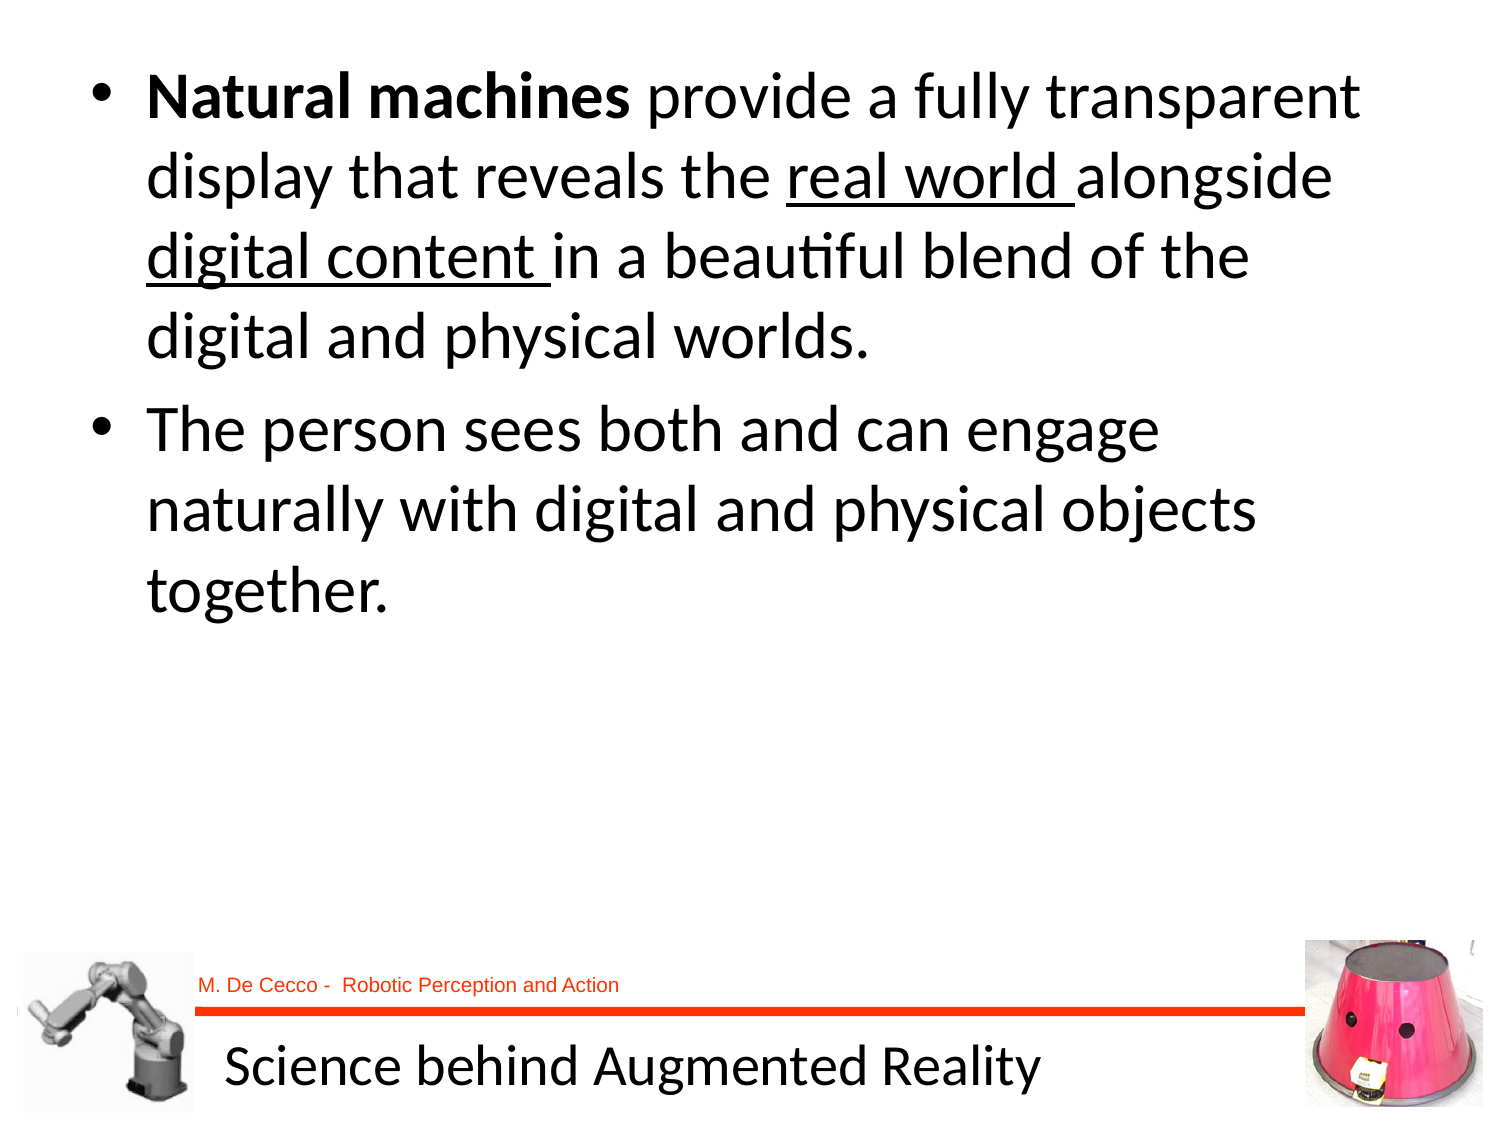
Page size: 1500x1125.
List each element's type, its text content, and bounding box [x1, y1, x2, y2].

picture [1305, 940, 1483, 1107]
picture [17, 952, 195, 1113]
title Science behind Augmented Reality [209, 1017, 1425, 1107]
list Natural machines provide a fully transparent display that reveals the real world alongside digital content in a beautiful blend of the digital and physical worlds. The person sees both and can engage naturally with digital and physical objects together. [75, 43, 1425, 988]
